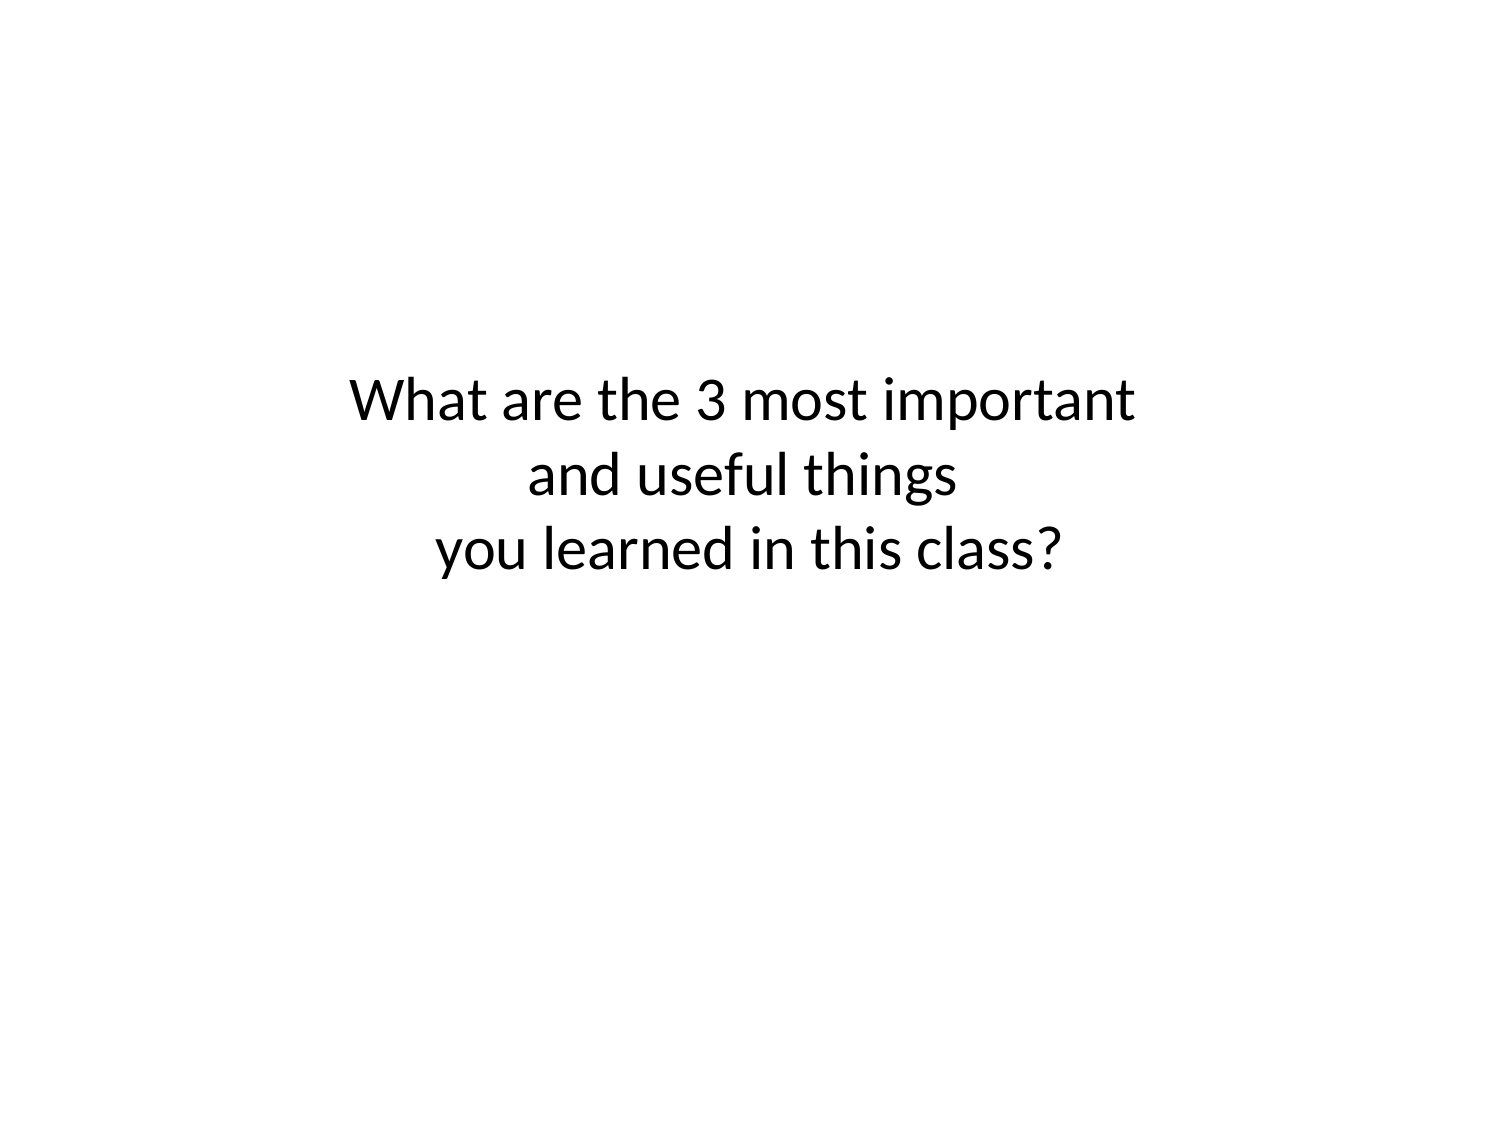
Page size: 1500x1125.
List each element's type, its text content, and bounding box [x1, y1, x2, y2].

title What are the 3 most important and useful things you learned in this class? [112, 349, 1388, 591]
